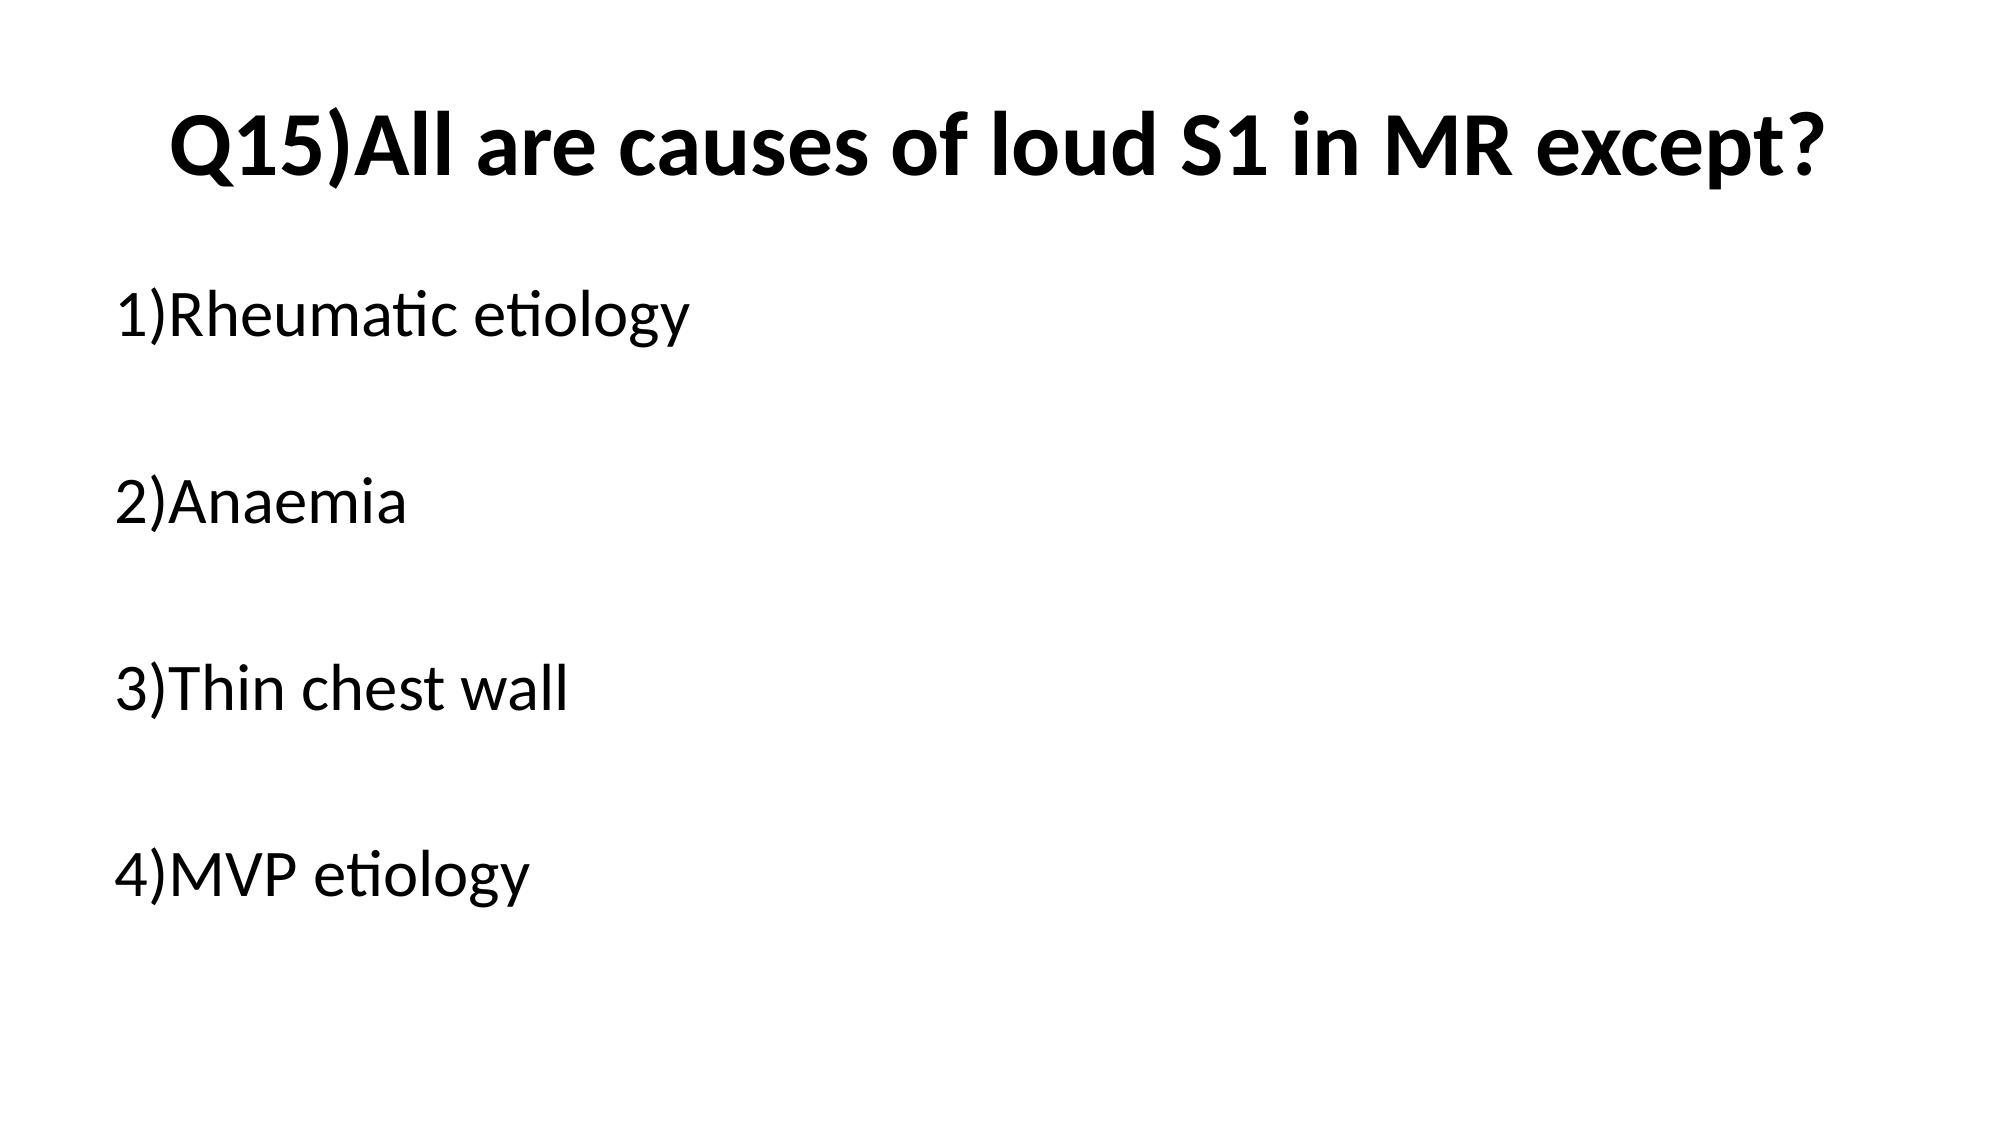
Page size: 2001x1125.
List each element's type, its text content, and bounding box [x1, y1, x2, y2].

title Q15)All are causes of loud S1 in MR except? [99, 45, 1900, 233]
list 1)Rheumatic etiology 2)Anaemia 3)Thin chest wall 4)MVP etiology [99, 262, 1900, 1005]
